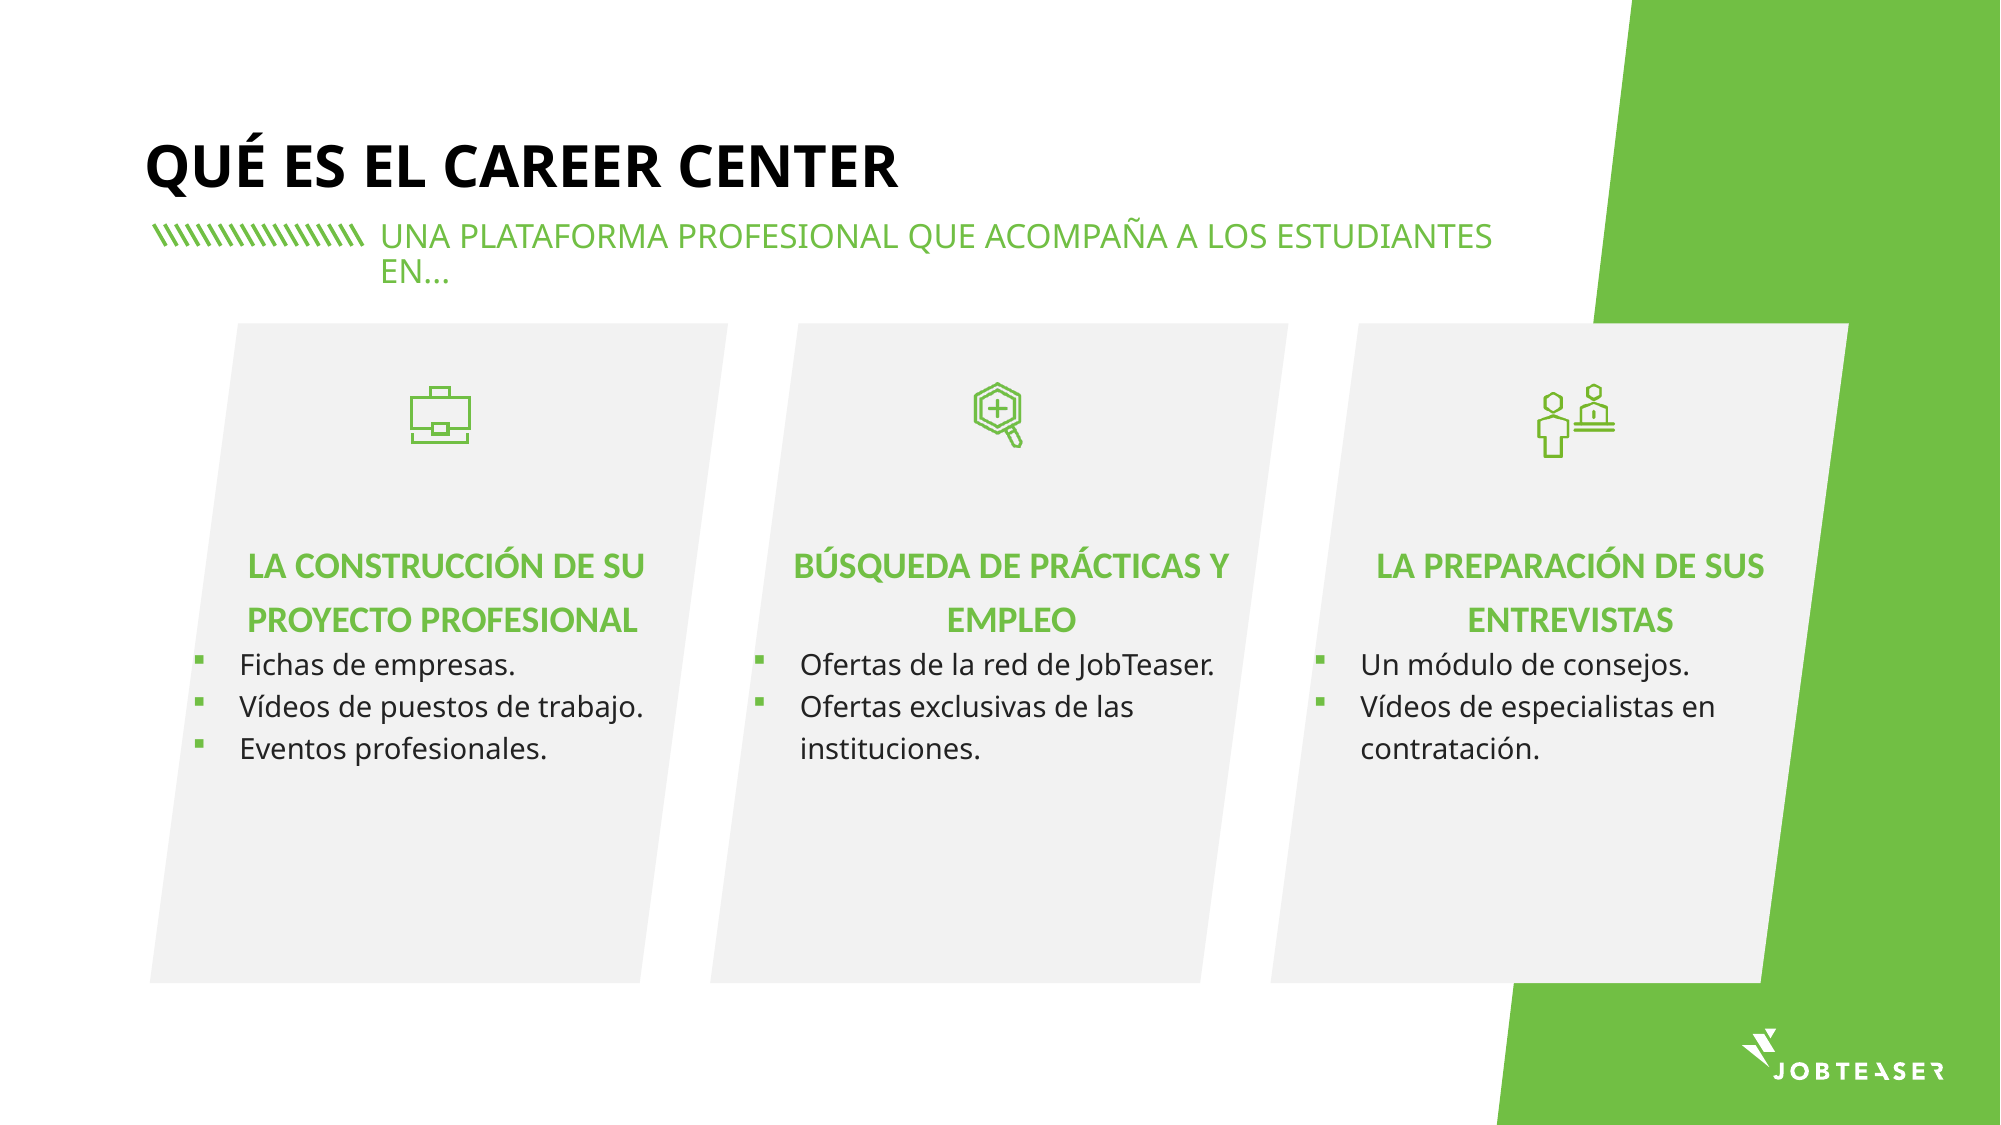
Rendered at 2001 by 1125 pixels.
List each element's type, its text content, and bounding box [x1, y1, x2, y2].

list BÚSQUEDA DE PRÁCTICAS Y EMPLEO [780, 534, 1238, 640]
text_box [408, 386, 470, 445]
title QUÉ ES EL CAREER CENTER [129, 0, 2000, 207]
list LA CONSTRUCCIÓN DE SU PROYECTO PROFESIONAL [211, 534, 677, 640]
list Ofertas de la red de JobTeaser. Ofertas exclusivas de las instituciones. [735, 323, 1264, 983]
picture [973, 382, 1023, 448]
list Fichas de empresas. Vídeos de puestos de trabajo. Eventos profesionales. [174, 323, 704, 983]
list LA PREPARACIÓN DE SUS ENTREVISTAS [1337, 534, 1799, 641]
list Un módulo de consejos. Vídeos de especialistas en contratación. [1295, 323, 1825, 983]
list UNA PLATAFORMA PROFESIONAL QUE ACOMPAÑA A LOS ESTUDIANTES EN... [364, 212, 1575, 255]
picture [1517, 362, 1632, 469]
